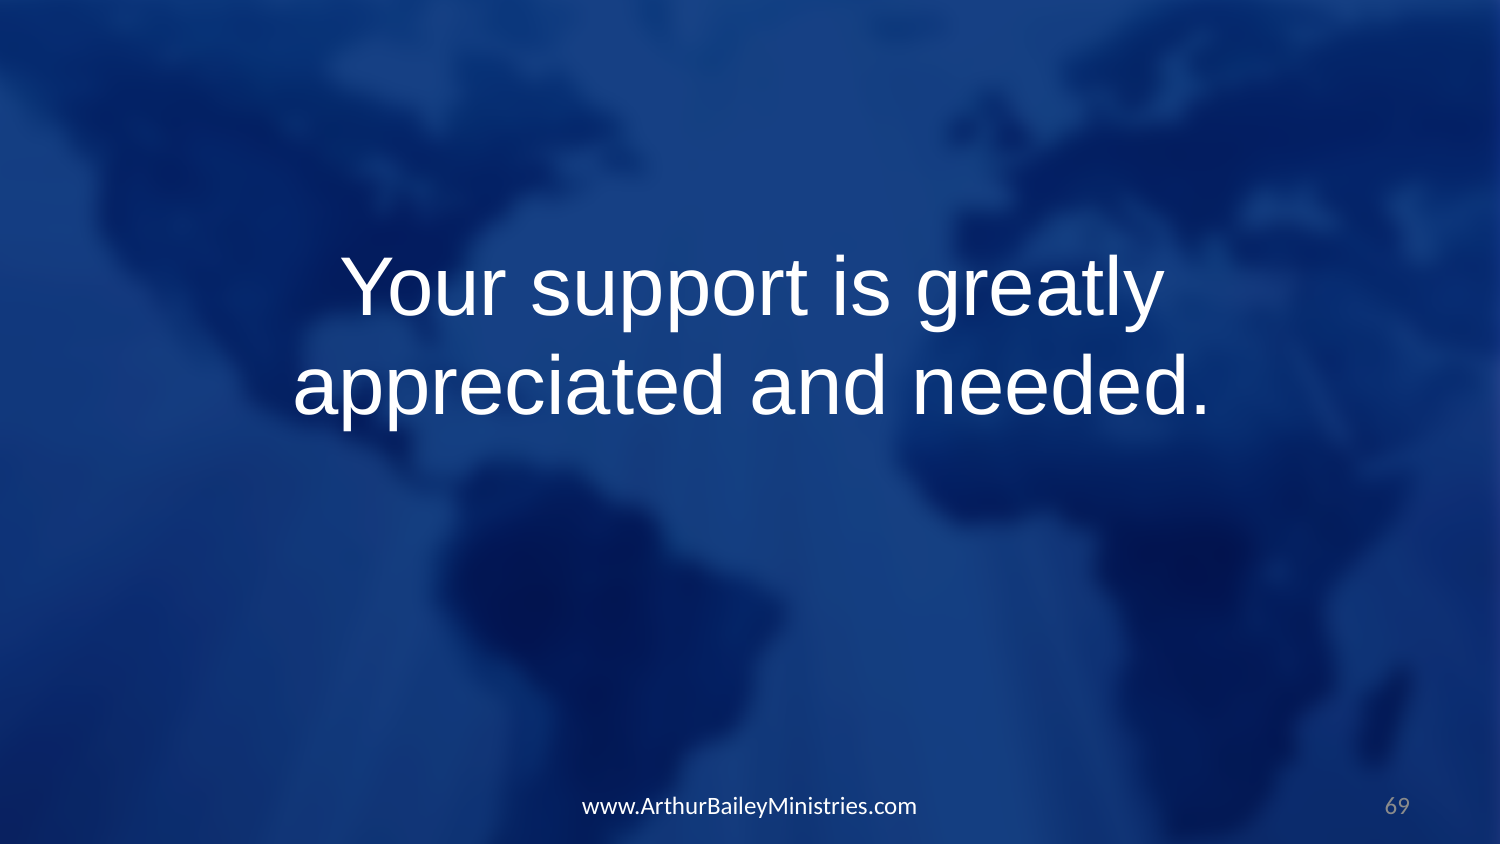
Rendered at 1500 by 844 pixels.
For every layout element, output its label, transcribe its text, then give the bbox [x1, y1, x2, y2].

picture [0, 0, 1500, 844]
list Your support is greatly appreciated and needed. [151, 107, 1355, 741]
footer www.ArthurBaileyMinistries.com [512, 782, 988, 827]
slide_number 69 [1074, 782, 1425, 827]
